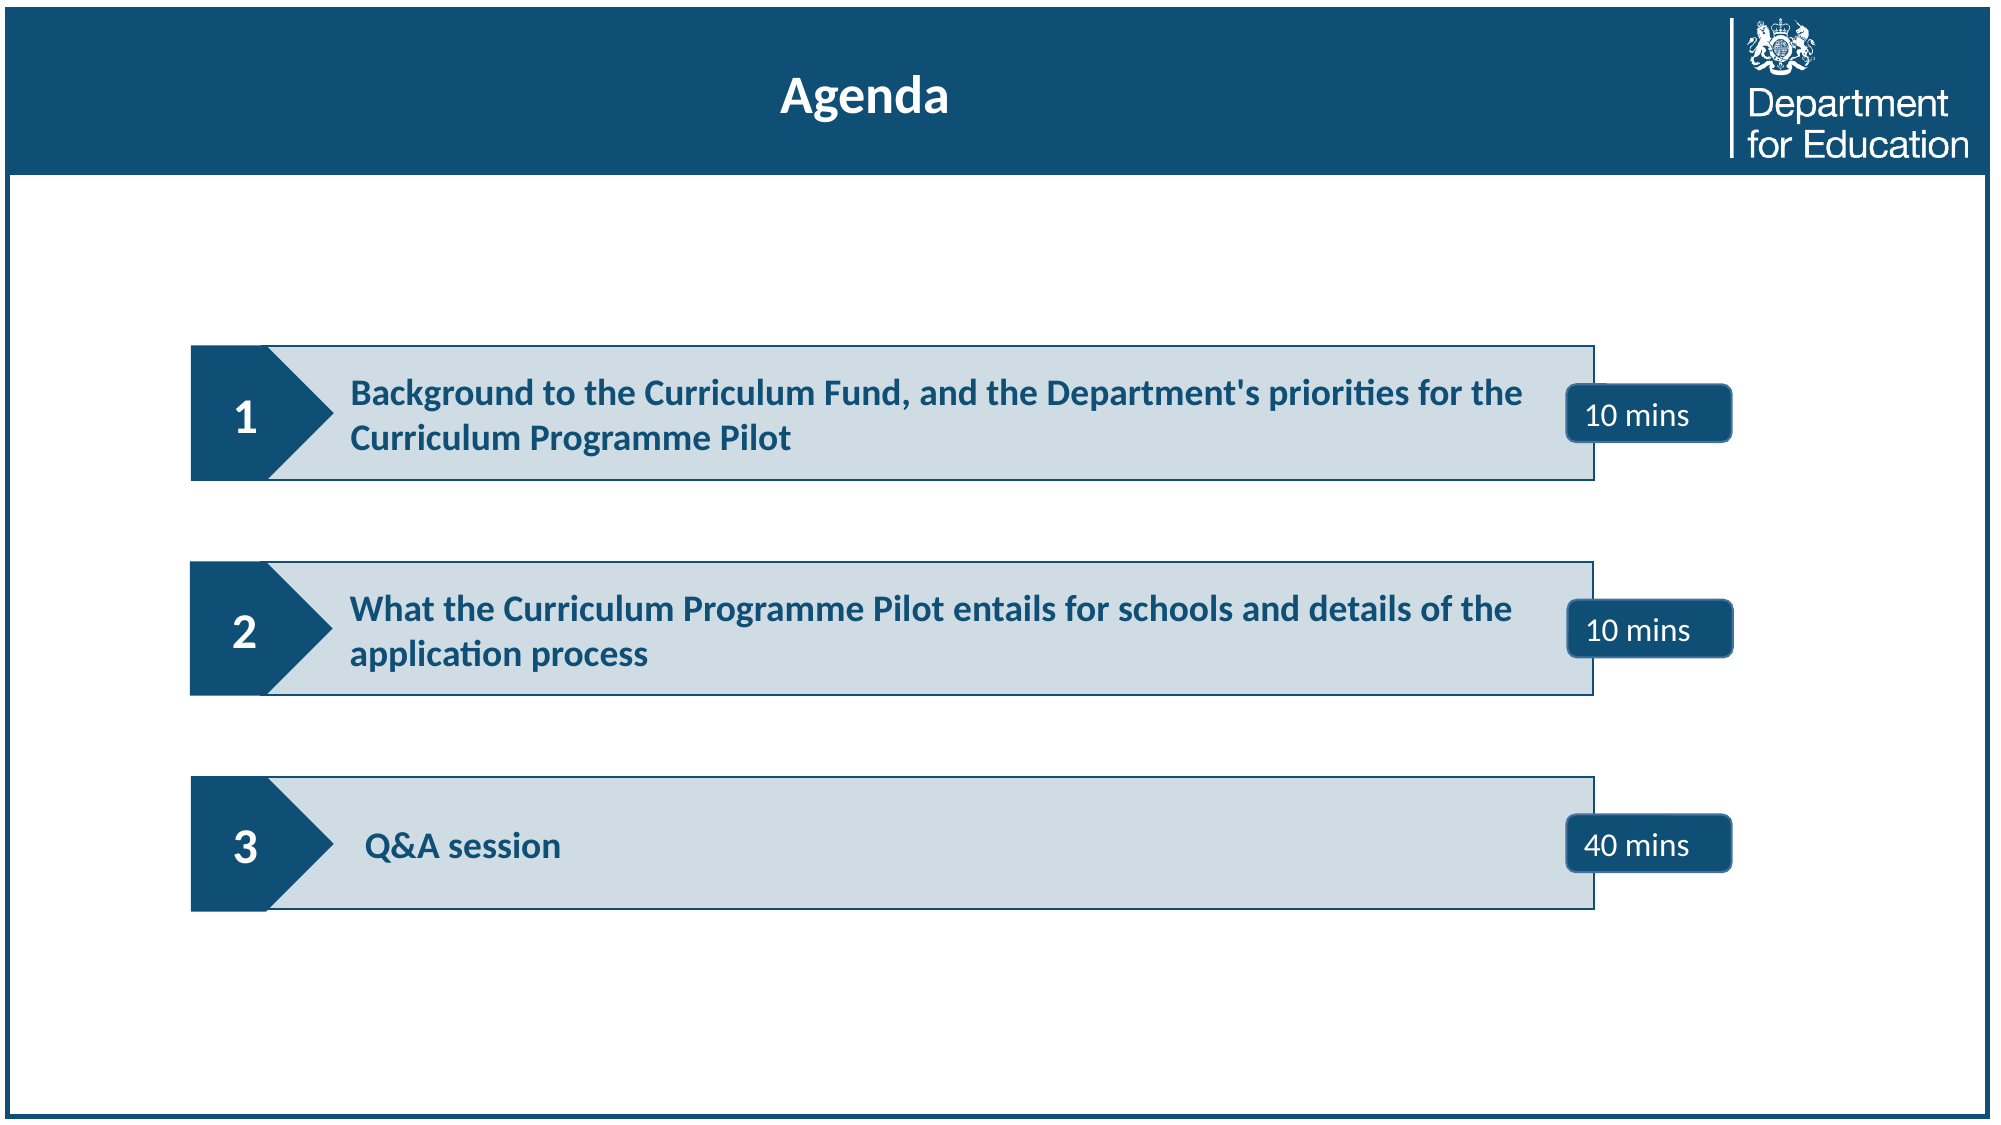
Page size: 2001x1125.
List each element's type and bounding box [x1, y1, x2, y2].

text_box [7, 9, 1988, 174]
text_box [191, 777, 1732, 911]
text_box [7, 175, 1988, 1118]
text_box [191, 346, 1732, 480]
text_box [190, 562, 1733, 695]
